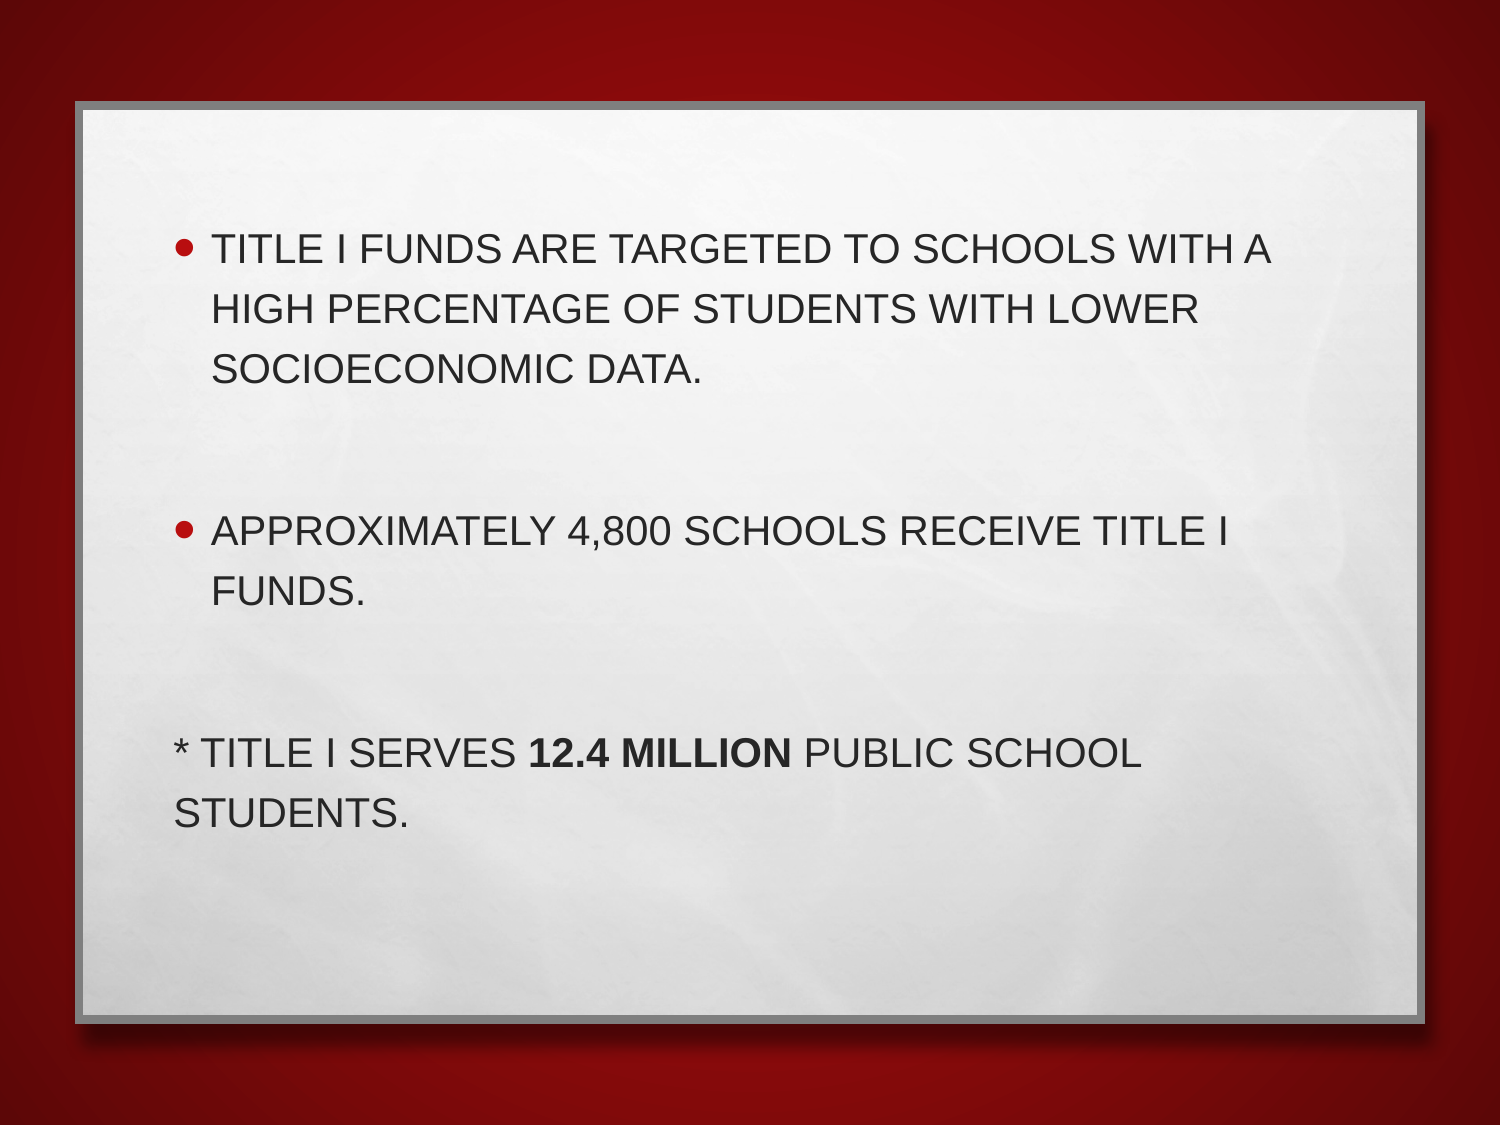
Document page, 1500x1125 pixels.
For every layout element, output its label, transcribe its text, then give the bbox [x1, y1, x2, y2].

text_box [0, 0, 1500, 1125]
list Title I funds are targeted to schools with a high percentage of students with lower socioeconomic data. Approximately 4,800 schools receive Title I funds. * Title I serves 12.4 million public school students. [158, 162, 1342, 954]
text_box [78, 105, 1422, 1020]
